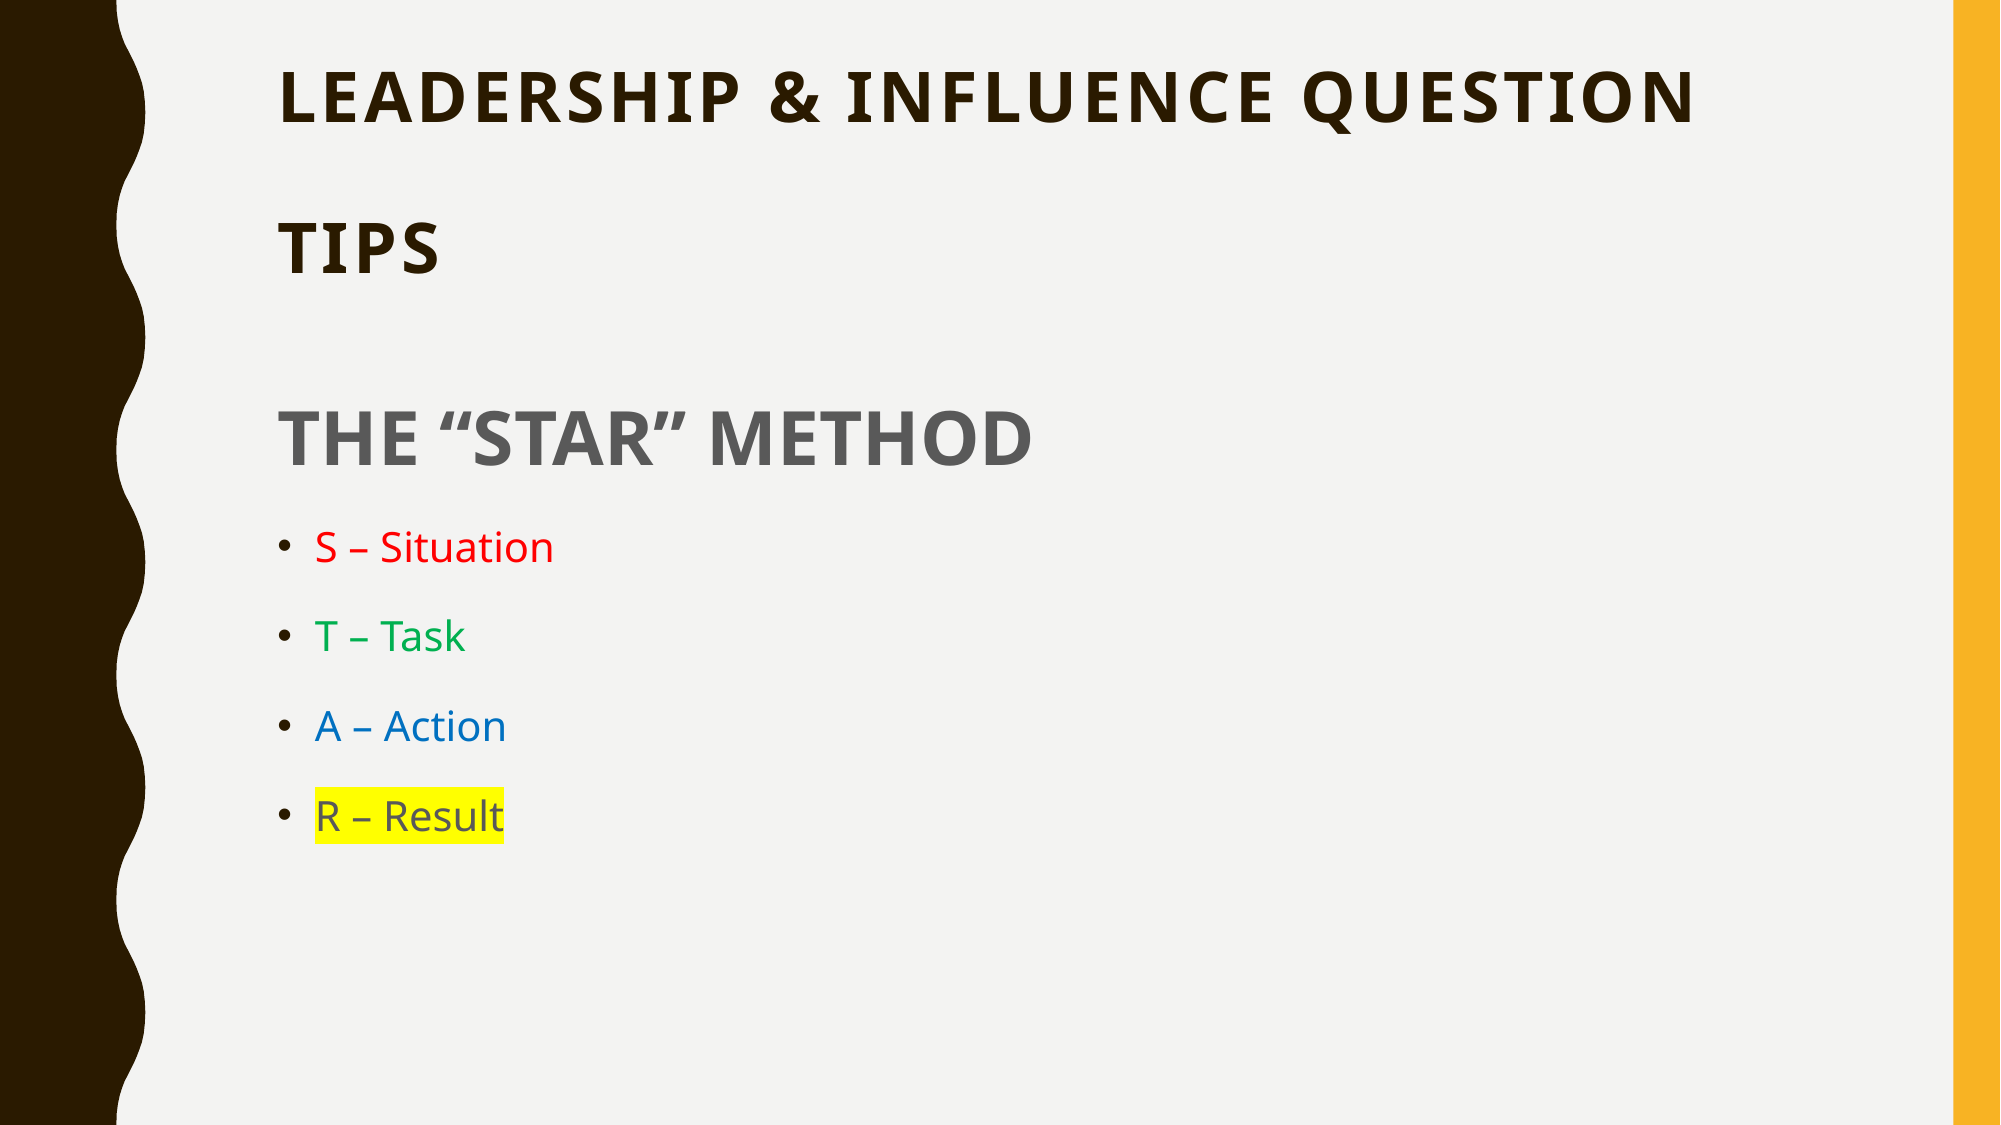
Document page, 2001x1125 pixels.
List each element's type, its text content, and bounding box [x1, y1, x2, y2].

list THE “STAR” METHOD S – Situation T – Task A – Action R – Result [262, 338, 1910, 1049]
title LEADERSHIP & INFLUENCE QUESTION tips [262, 54, 1805, 302]
